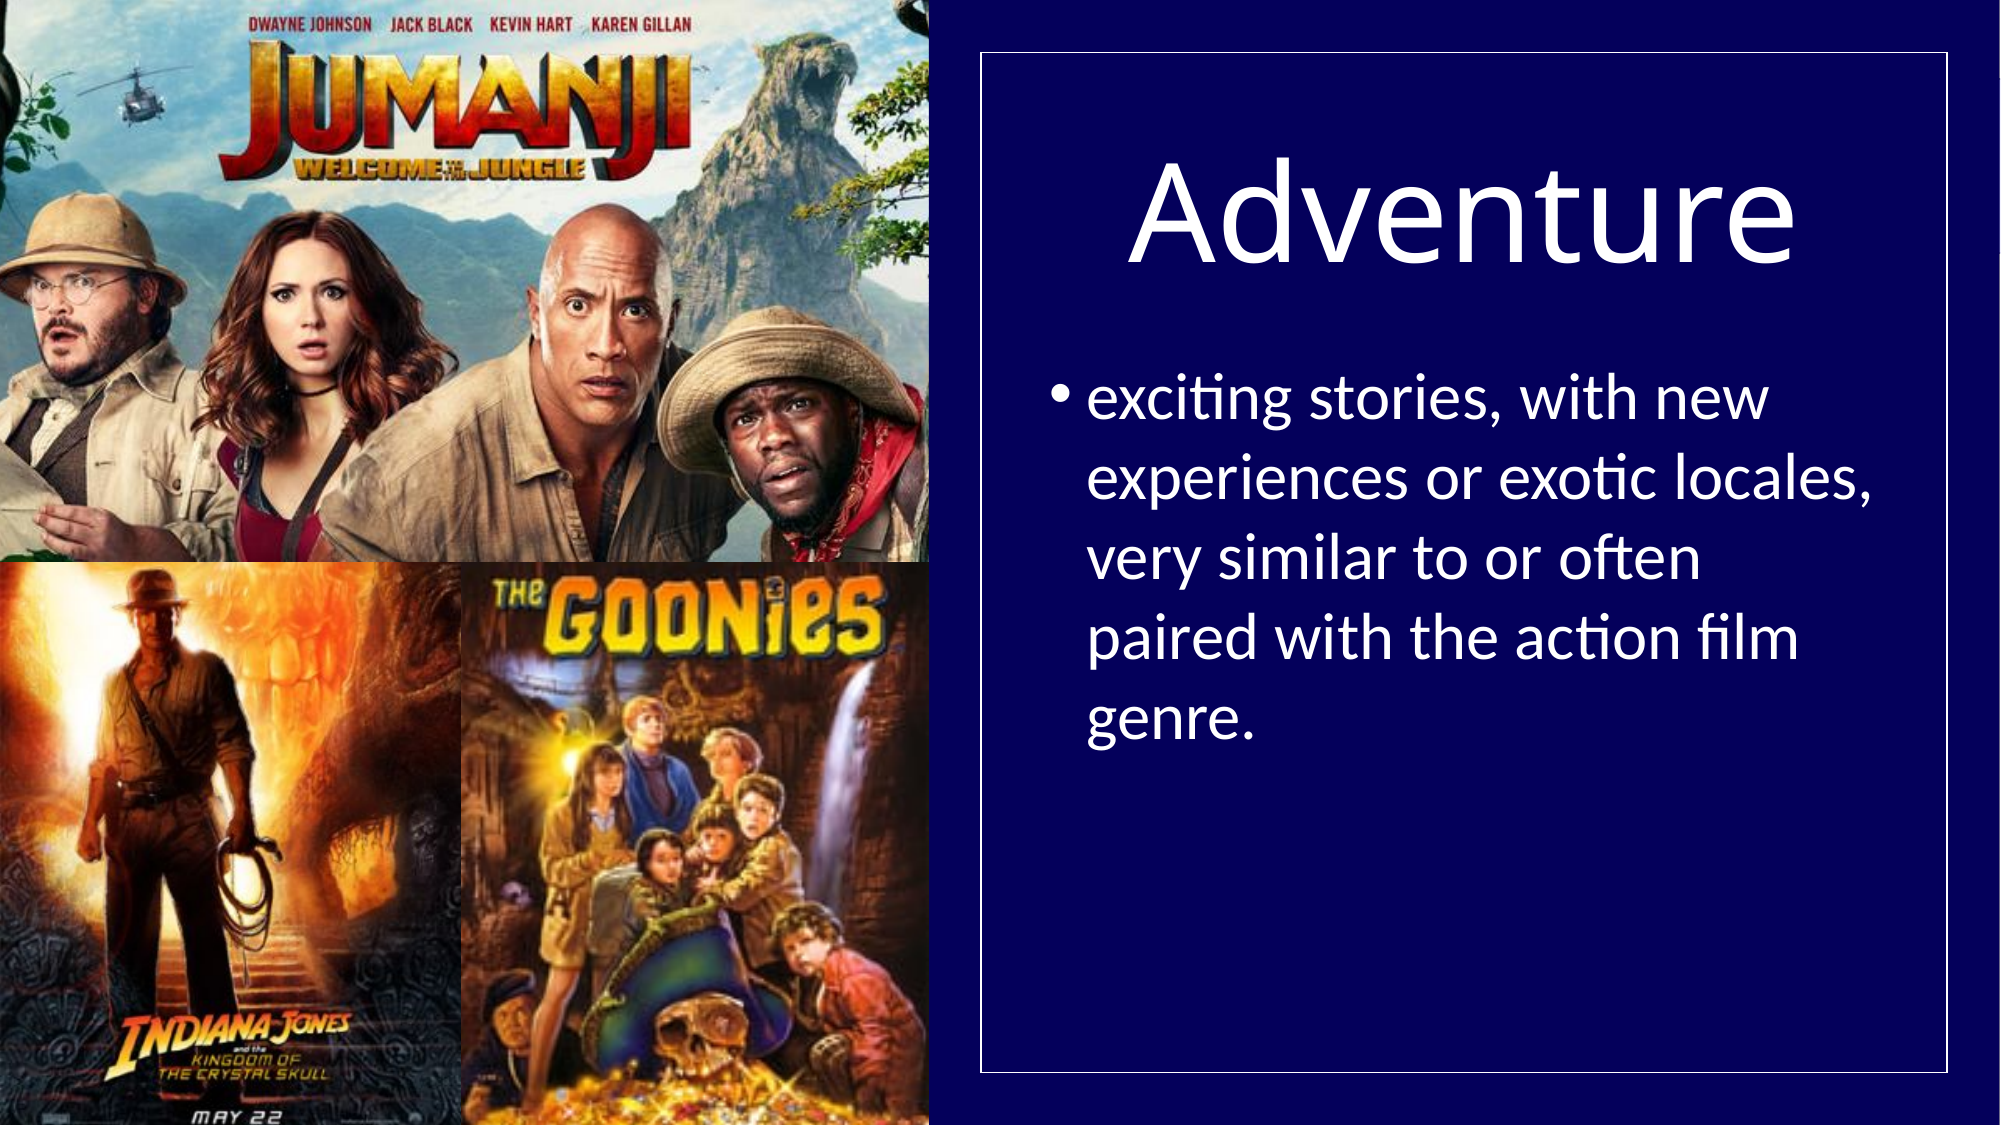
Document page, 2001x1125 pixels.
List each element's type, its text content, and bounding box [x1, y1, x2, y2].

text_box [929, 0, 2000, 1125]
list exciting stories, with new experiences or exotic locales, very similar to or often paired with the action film genre. [1034, 345, 1895, 990]
title Adventure [1034, 105, 1895, 331]
text_box [981, 52, 1948, 1073]
picture [0, 0, 930, 1125]
